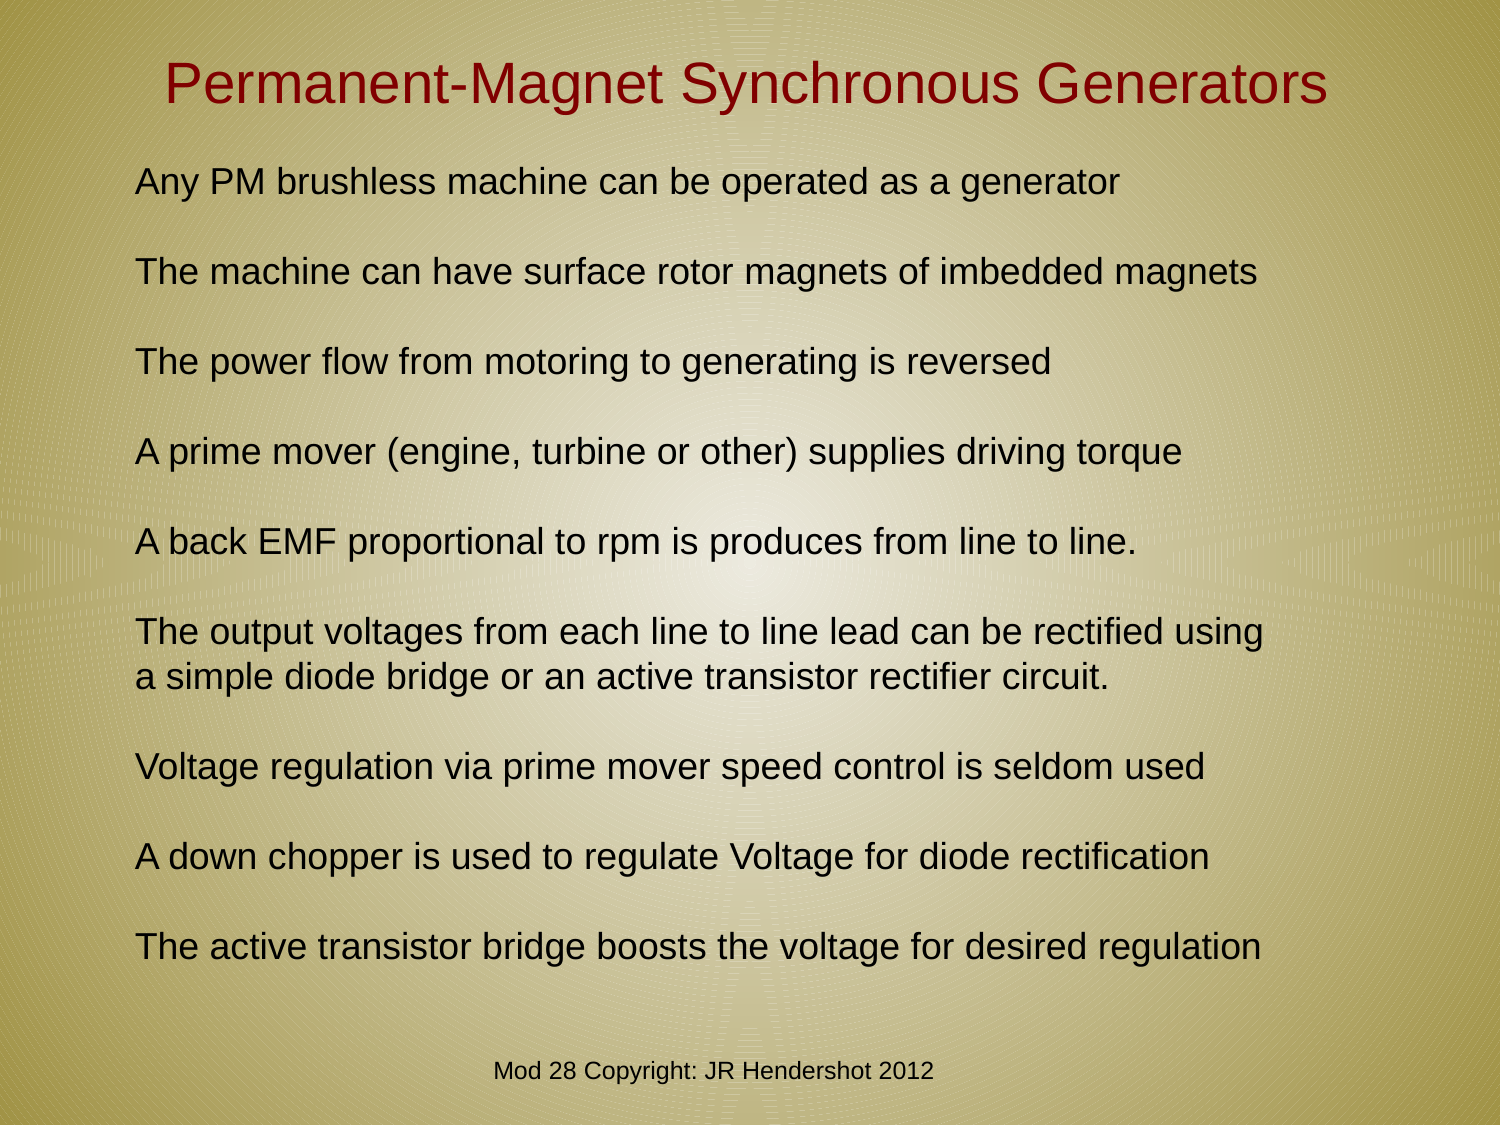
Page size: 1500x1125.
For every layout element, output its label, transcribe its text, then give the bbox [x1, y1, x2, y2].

text_box Permanent-Magnet Synchronous Generators [149, 37, 1438, 123]
text_box Mod 28 Copyright: JR Hendershot 2012 [478, 1047, 951, 1092]
text_box Any PM brushless machine can be operated as a generator The machine can have surface rotor magnets of imbedded magnets The power flow from motoring to generating is reversed A prime mover (engine, turbine or other) supplies driving torque A back EMF proportional to rpm is produces from line to line. The output voltages from each line to line lead can be rectified using a simple diode bridge or an active transistor rectifier circuit. Voltage regulation via prime mover speed control is seldom used A down chopper is used to regulate Voltage for diode rectification The active transistor bridge boosts the voltage for desired regulation [120, 149, 1433, 975]
